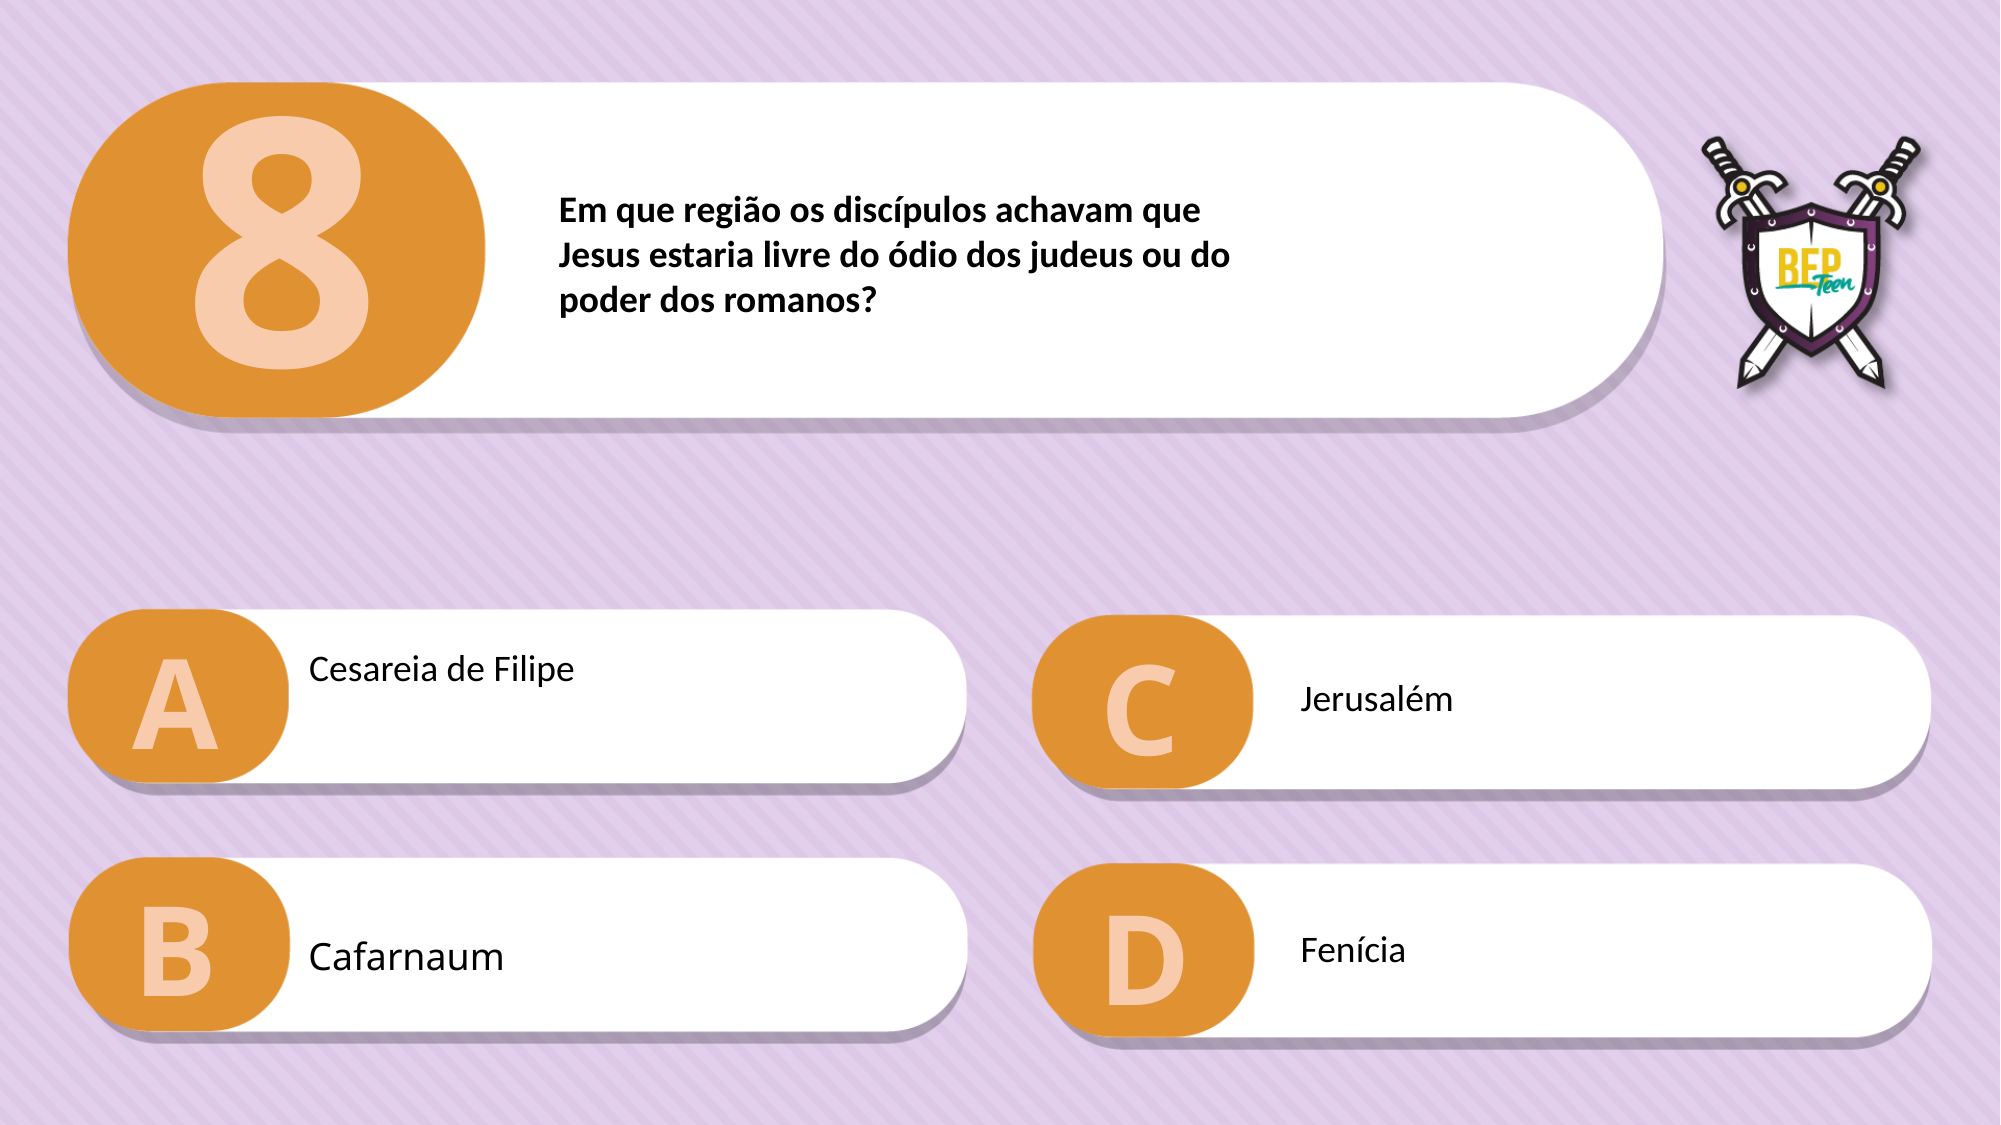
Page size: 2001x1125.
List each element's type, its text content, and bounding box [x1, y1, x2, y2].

text_box Cafarnaum [293, 925, 520, 986]
text_box D [1075, 872, 1214, 1038]
text_box C [1071, 622, 1210, 788]
text_box Fenícia [1285, 917, 1864, 977]
text_box 8 [168, 13, 308, 443]
text_box Jerusalém [1285, 666, 1864, 727]
text_box A [106, 616, 245, 782]
picture [0, 0, 2001, 1125]
text_box Cesareia de Filipe [294, 636, 884, 696]
text_box Em que região os discípulos achavam que Jesus estaria livre do ódio dos judeus ou do poder dos romanos? [544, 177, 1535, 327]
text_box B [106, 864, 245, 1029]
